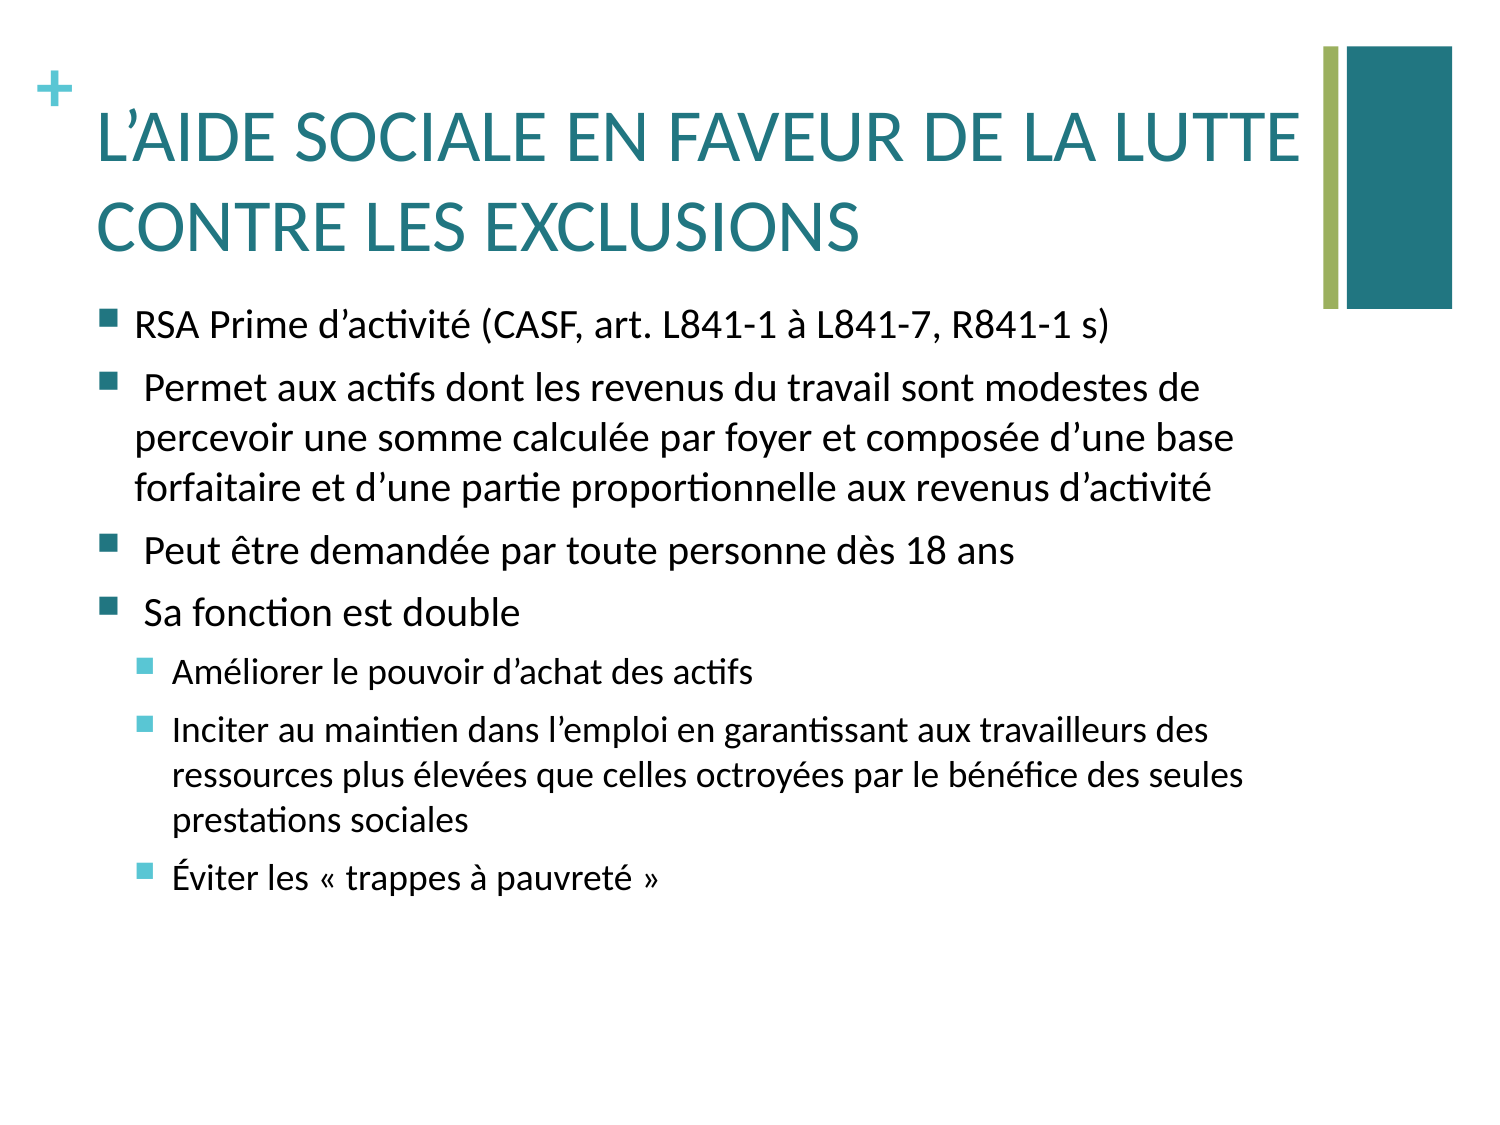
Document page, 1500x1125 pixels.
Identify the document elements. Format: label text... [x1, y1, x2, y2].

title L’AIDE SOCIALE EN FAVEUR DE LA LUTTE CONTRE LES EXCLUSIONS [81, 79, 1322, 263]
list RSA Prime d’activité (CASF, art. L841-1 à L841-7, R841-1 s) Permet aux actifs dont les revenus du travail sont modestes de percevoir une somme calculée par foyer et composée d’une base forfaitaire et d’une partie proportionnelle aux revenus d’activité Peut être demandée par toute personne dès 18 ans Sa fonction est double Améliorer le pouvoir d’achat des actifs Inciter au maintien dans l’emploi en garantissant aux travailleurs des ressources plus élevées que celles octroyées par le bénéfice des seules prestations sociales Éviter les « trappes à pauvreté » [81, 289, 1322, 1112]
